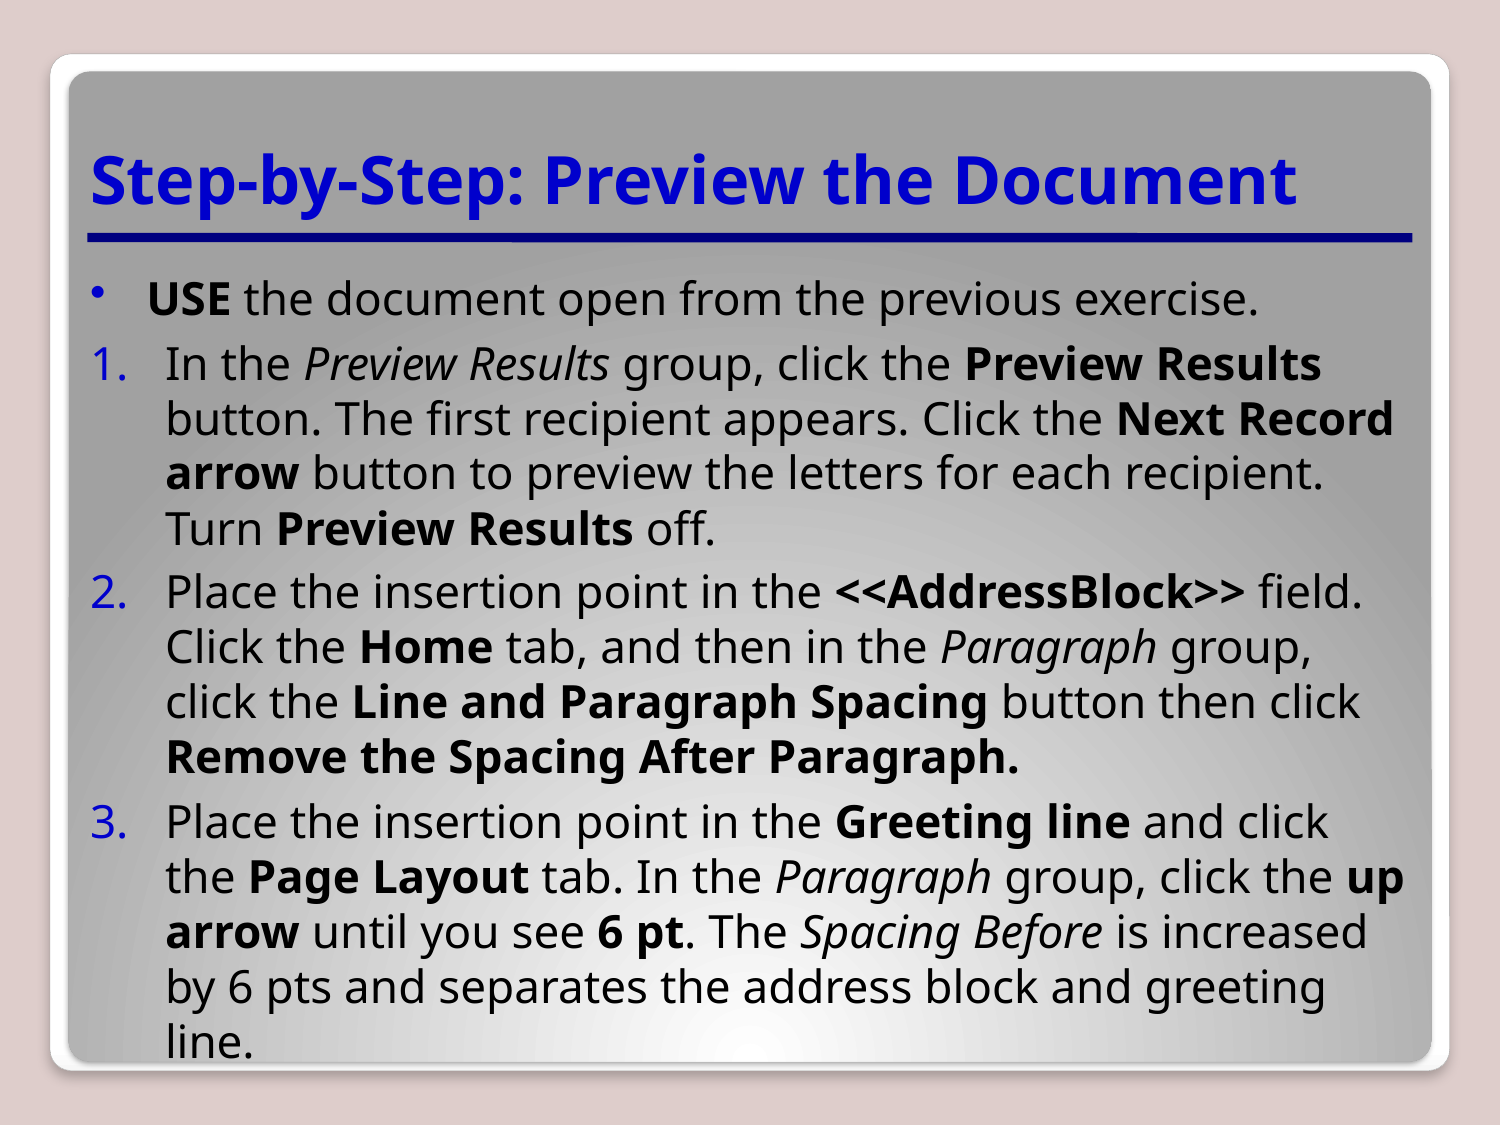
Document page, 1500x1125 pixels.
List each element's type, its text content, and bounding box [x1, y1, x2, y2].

title Step-by-Step: Preview the Document [74, 74, 1426, 226]
list USE the document open from the previous exercise. In the Preview Results group, click the Preview Results button. The first recipient appears. Click the Next Record arrow button to preview the letters for each recipient. Turn Preview Results off. Place the insertion point in the <<AddressBlock>> field. Click the Home tab, and then in the Paragraph group, click the Line and Paragraph Spacing button then click Remove the Spacing After Paragraph. Place the insertion point in the Greeting line and click the Page Layout tab. In the Paragraph group, click the up arrow until you see 6 pt. The Spacing Before is increased by 6 pts and separates the address block and greeting line. [74, 262, 1426, 1063]
